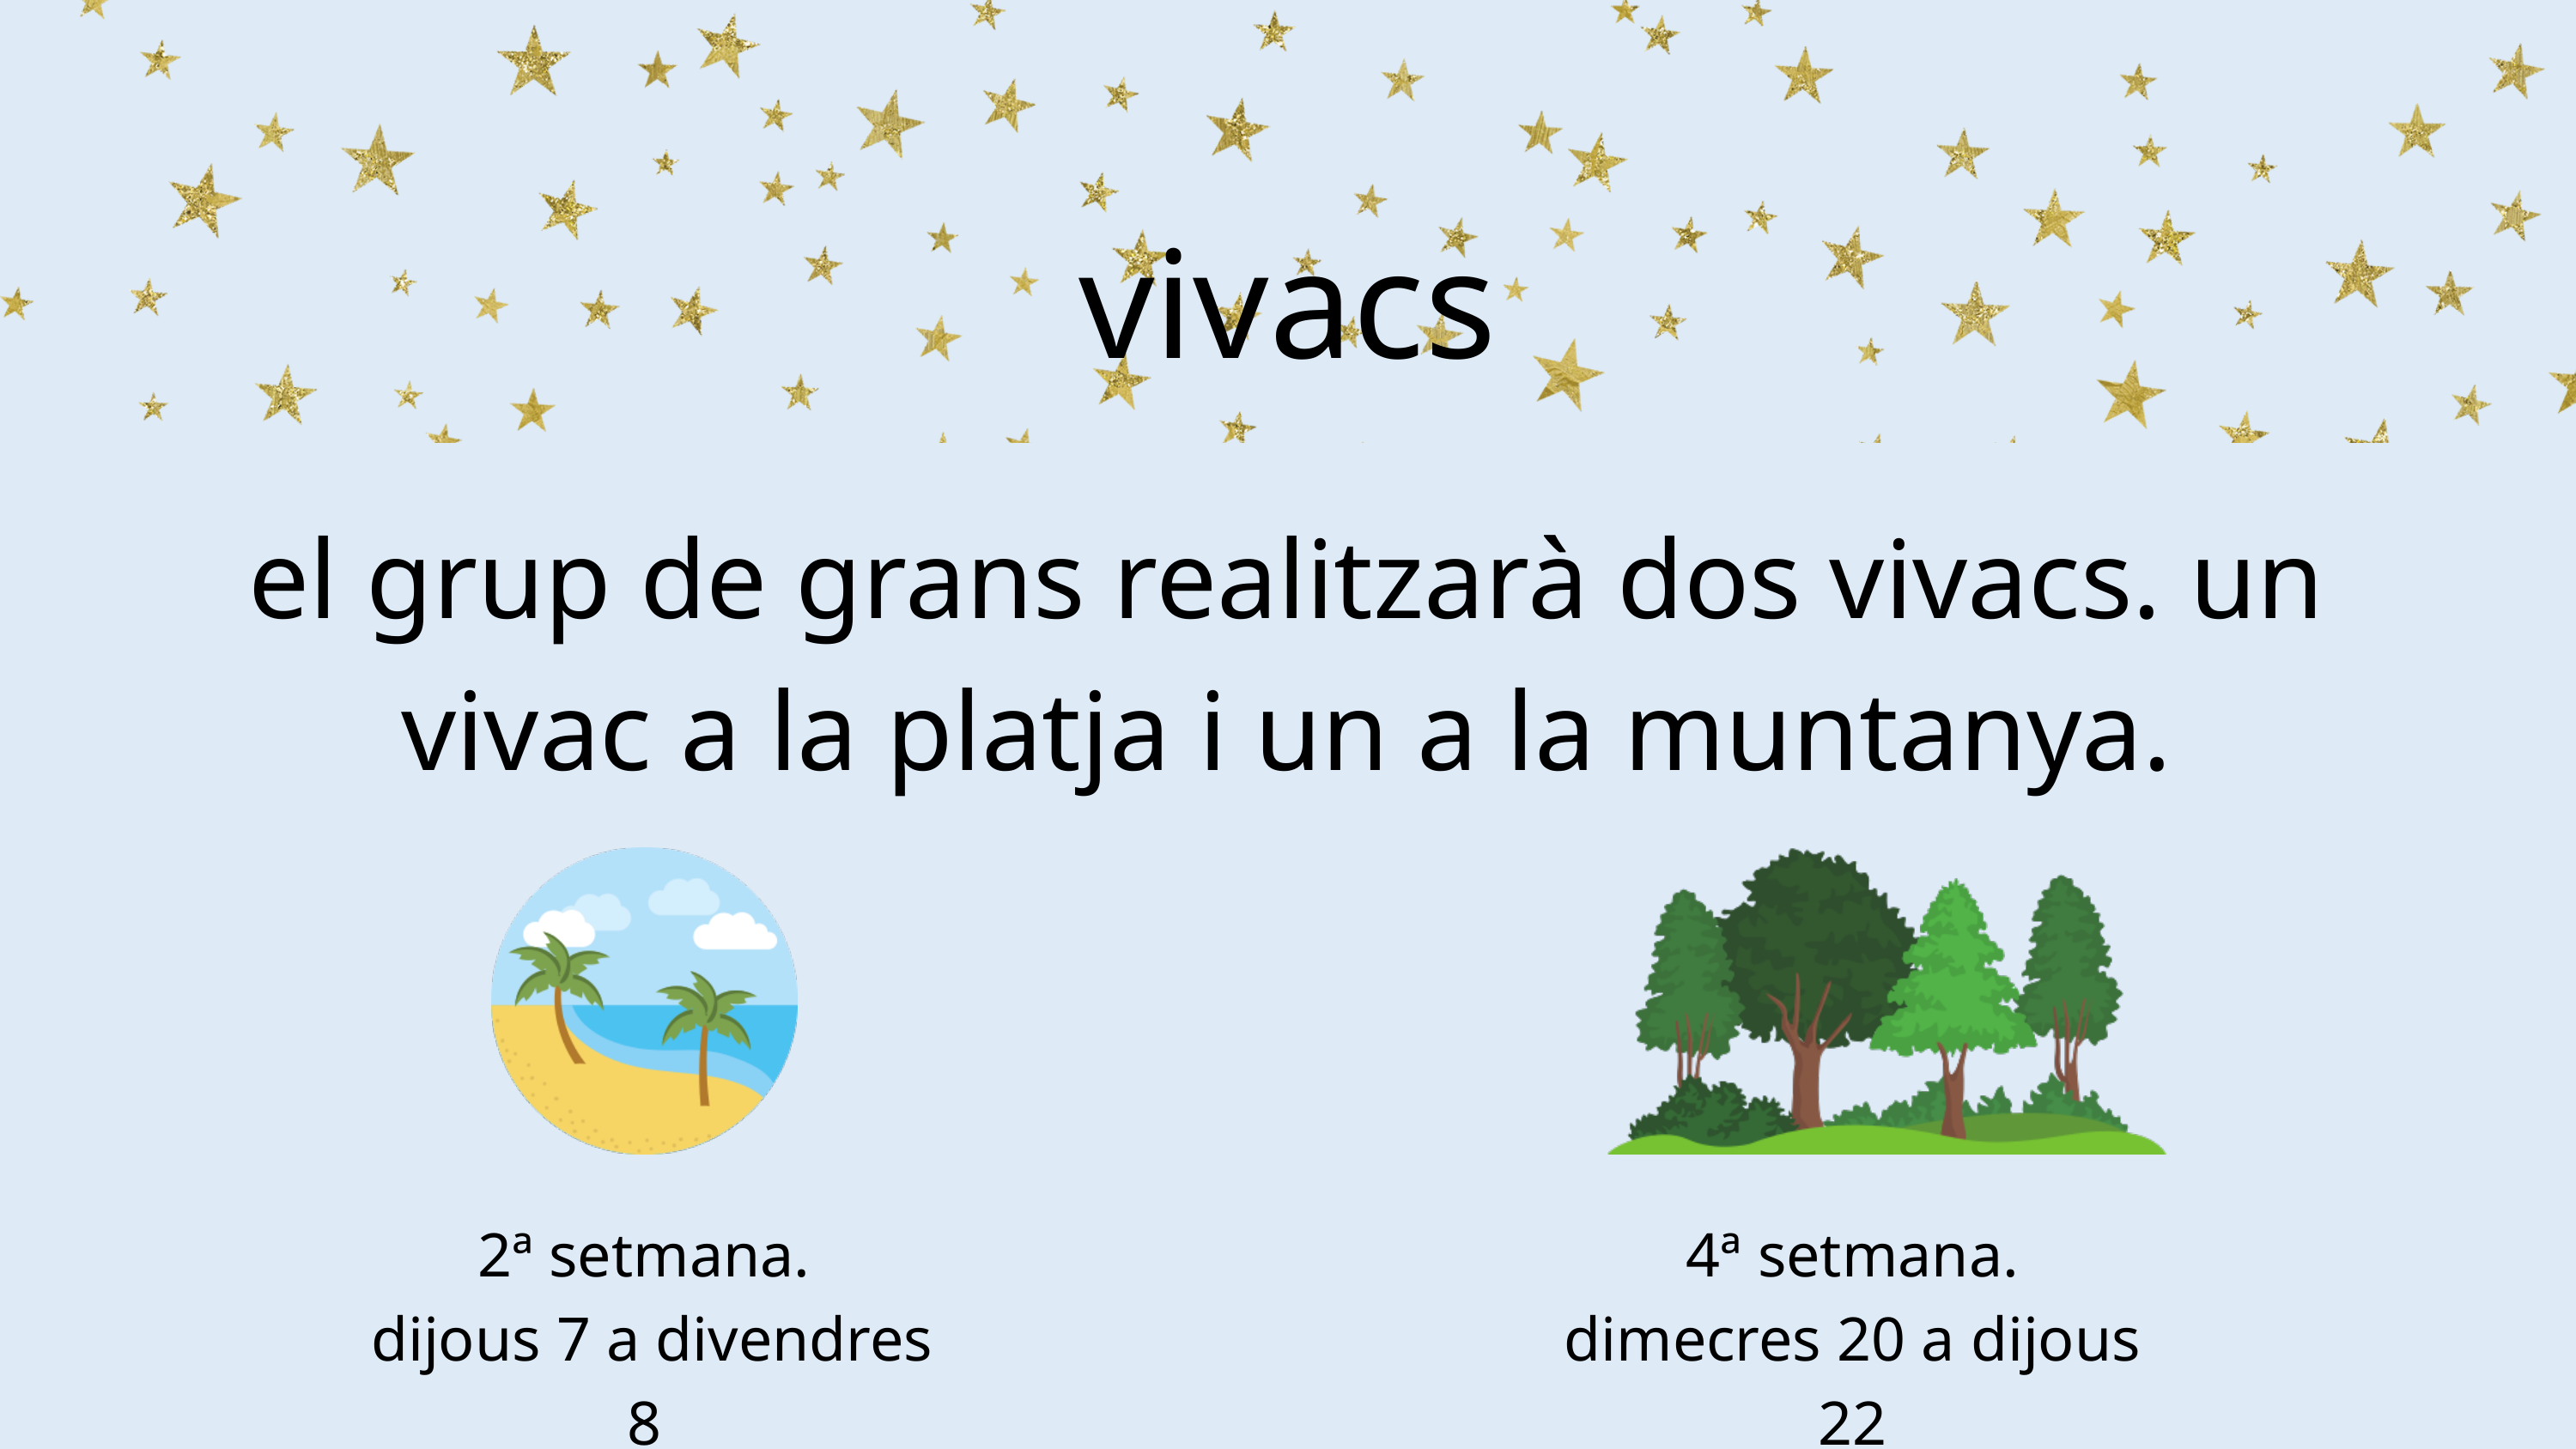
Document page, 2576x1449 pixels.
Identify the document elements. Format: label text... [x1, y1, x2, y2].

text_box 4ª setmana. dimecres 20 a dijous 22 [1540, 1204, 2166, 1449]
picture [0, 0, 2576, 443]
picture [490, 847, 798, 1155]
text_box el grup de grans realitzarà dos vivacs. un vivac a la platja i un a la muntanya. [171, 488, 2405, 792]
picture [1607, 847, 2166, 1155]
text_box 2ª setmana. dijous 7 a divendres 8 [331, 1204, 957, 1449]
